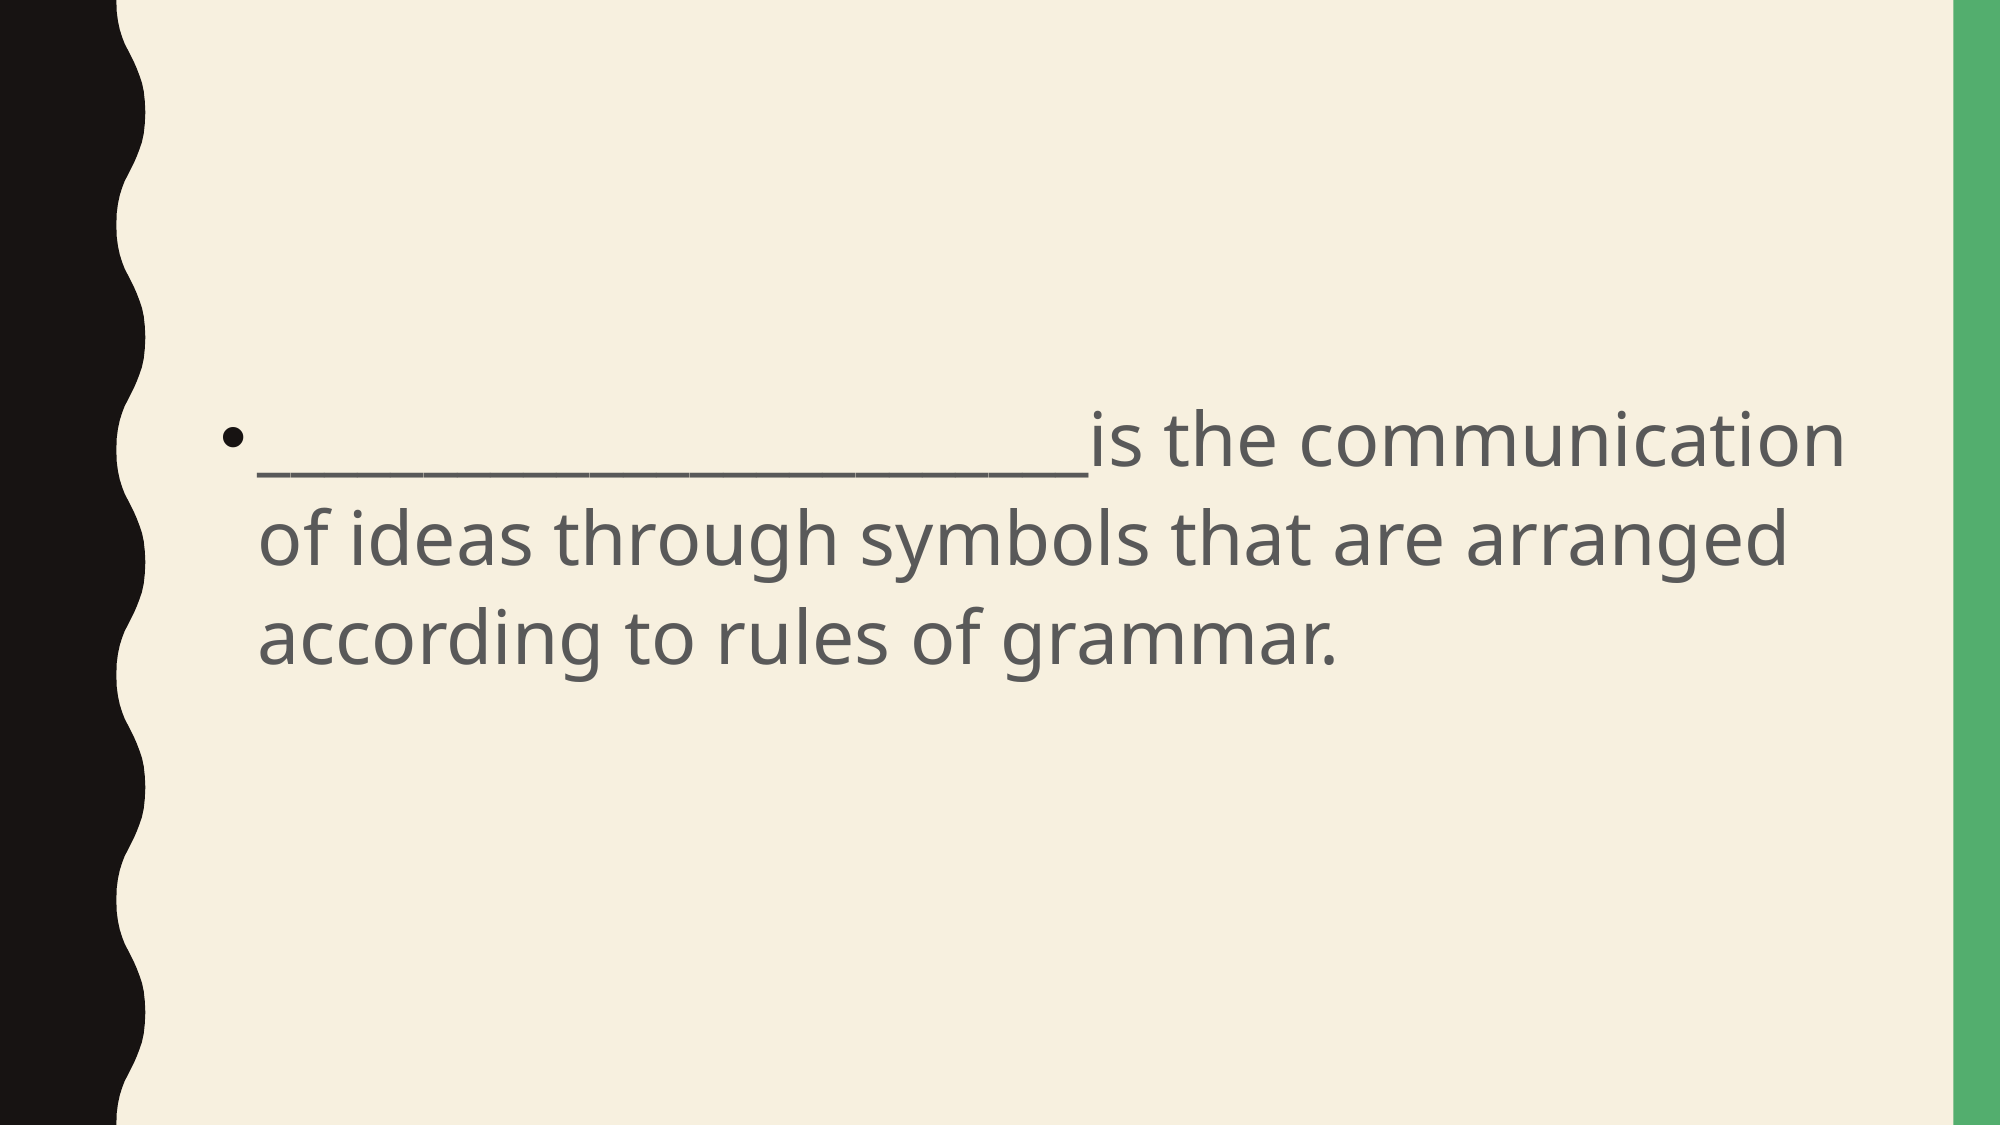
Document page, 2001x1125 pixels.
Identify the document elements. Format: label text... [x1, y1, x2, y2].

list _________________________is the communication of ideas through symbols that are arranged according to rules of grammar. [205, 375, 1875, 965]
